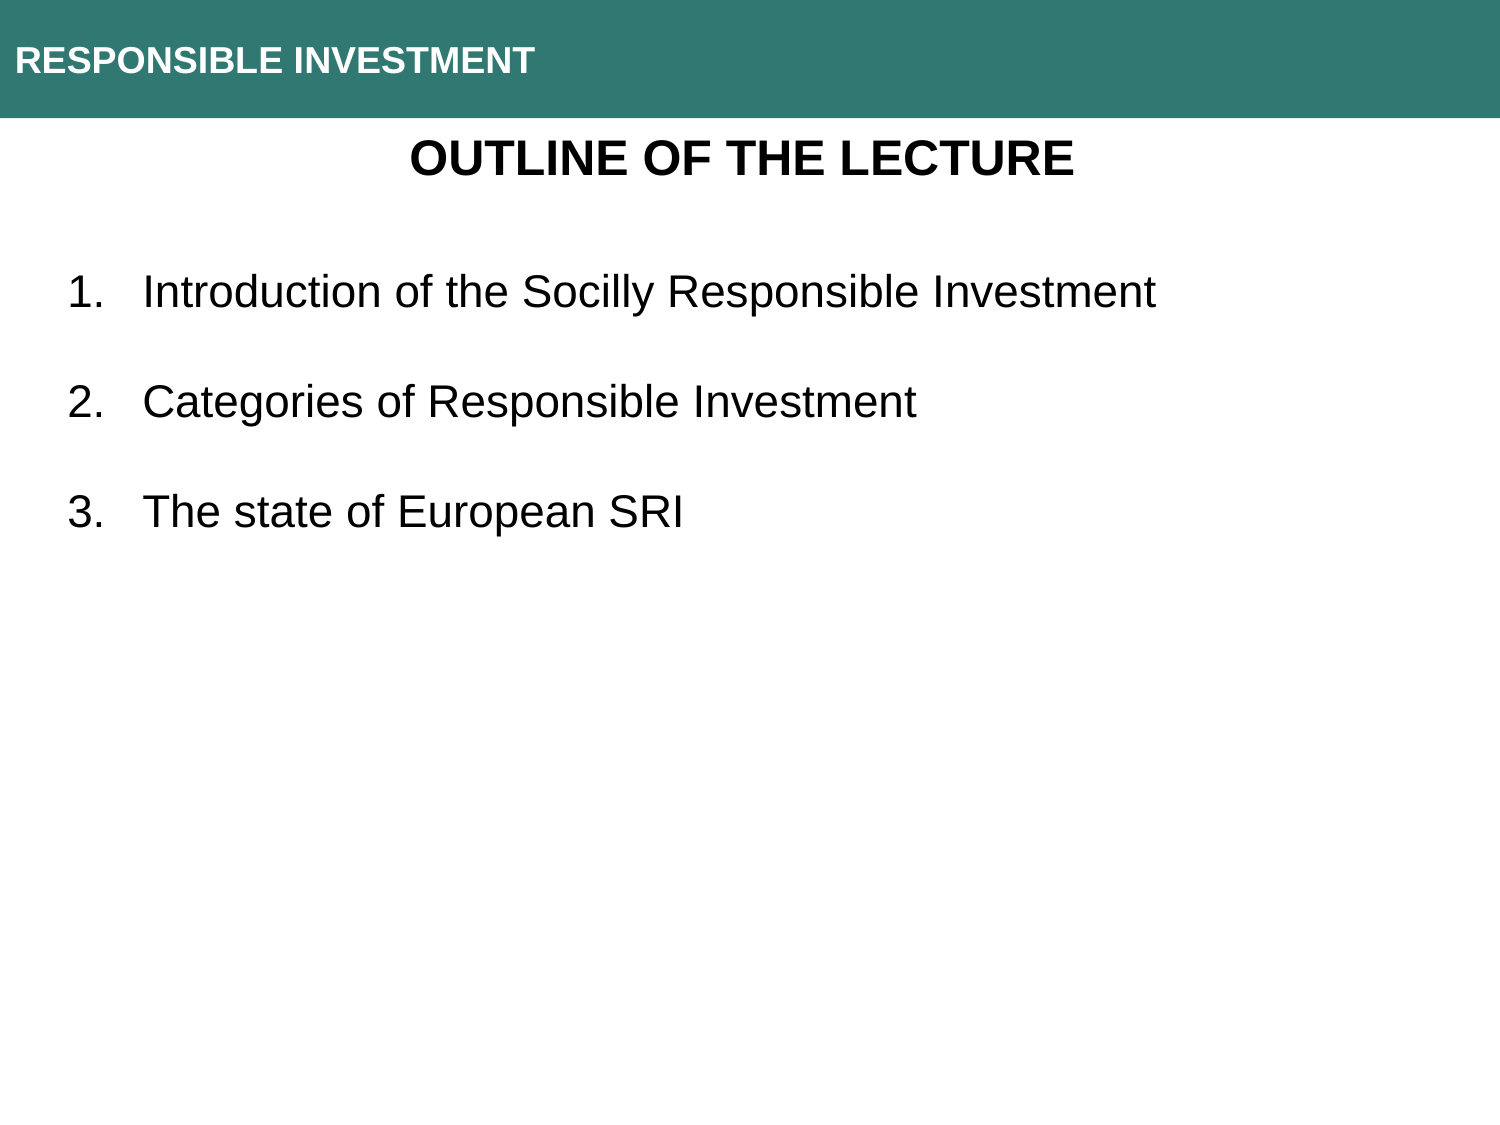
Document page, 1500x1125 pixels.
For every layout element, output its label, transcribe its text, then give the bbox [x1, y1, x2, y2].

text_box Outline of the lecture [55, 118, 1444, 193]
text_box Introduction of the Socilly Responsible Investment Categories of Responsible Investment The state of European SRI [52, 254, 1444, 645]
text_box RESPONSIBLE INVESTMENT [0, 0, 1500, 120]
